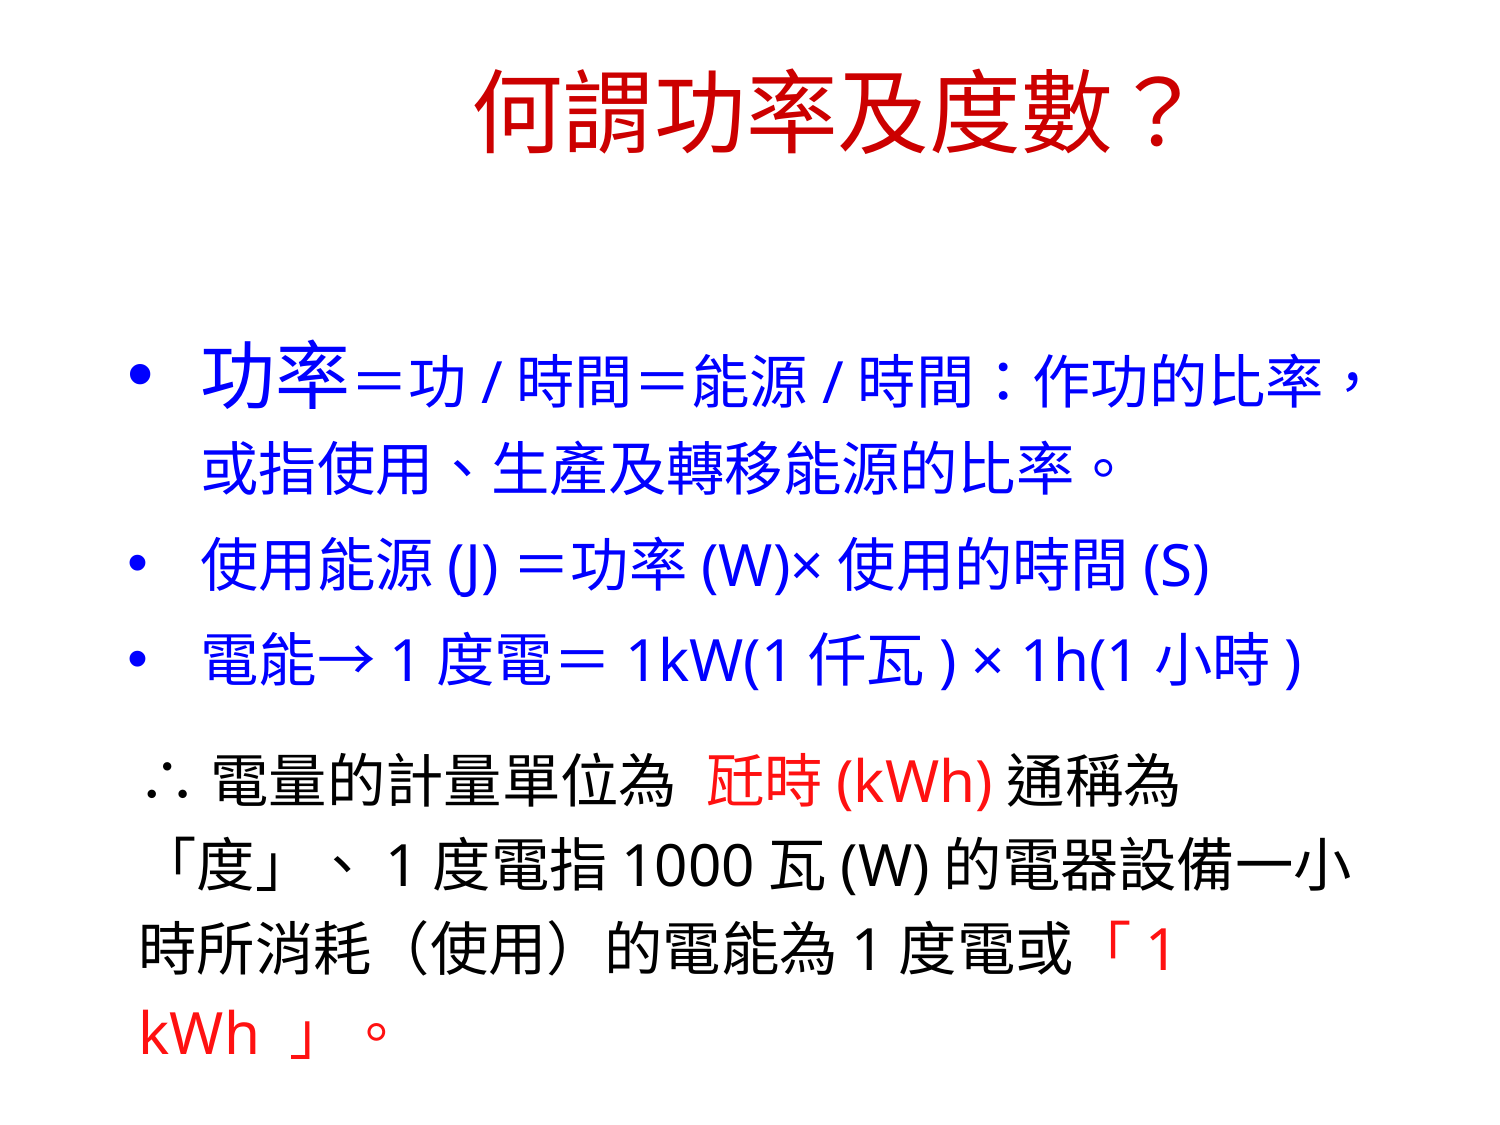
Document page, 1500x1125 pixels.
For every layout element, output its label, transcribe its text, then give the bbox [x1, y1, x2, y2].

text_box ∴電量的計量單位為 瓩時(kWh)通稱為「度」、1度電指1000瓦(W)的電器設備一小時所消耗（使用）的電能為1度電或「1 kWh 」。 [123, 723, 1389, 1074]
title 何謂功率及度數？ [300, 30, 1376, 188]
list 功率＝功/時間＝能源/時間：作功的比率，或指使用、生產及轉移能源的比率。 使用能源(J)＝功率(W)×使用的時間(S) 電能→1度電＝1kW(1仟瓦) × 1h(1小時) [111, 302, 1400, 729]
